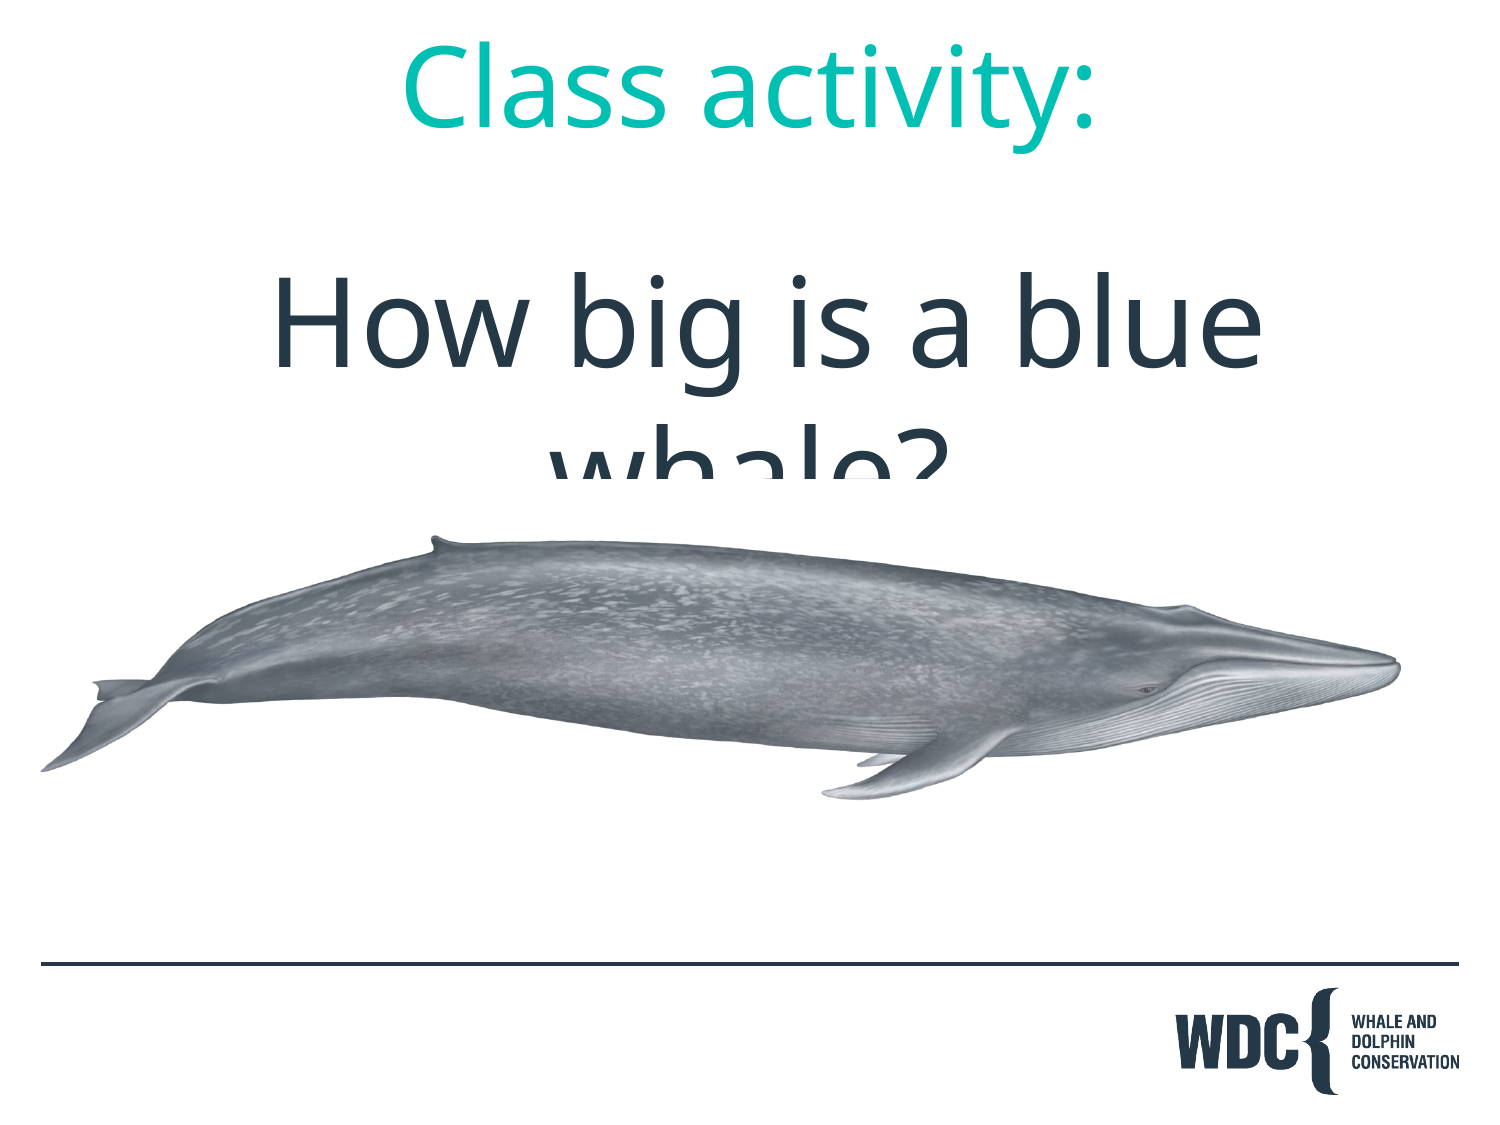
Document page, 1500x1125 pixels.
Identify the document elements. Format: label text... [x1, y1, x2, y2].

picture [1175, 987, 1459, 1095]
title Class activity: How big is a blue whale? [0, 7, 1500, 553]
picture [12, 478, 1419, 858]
